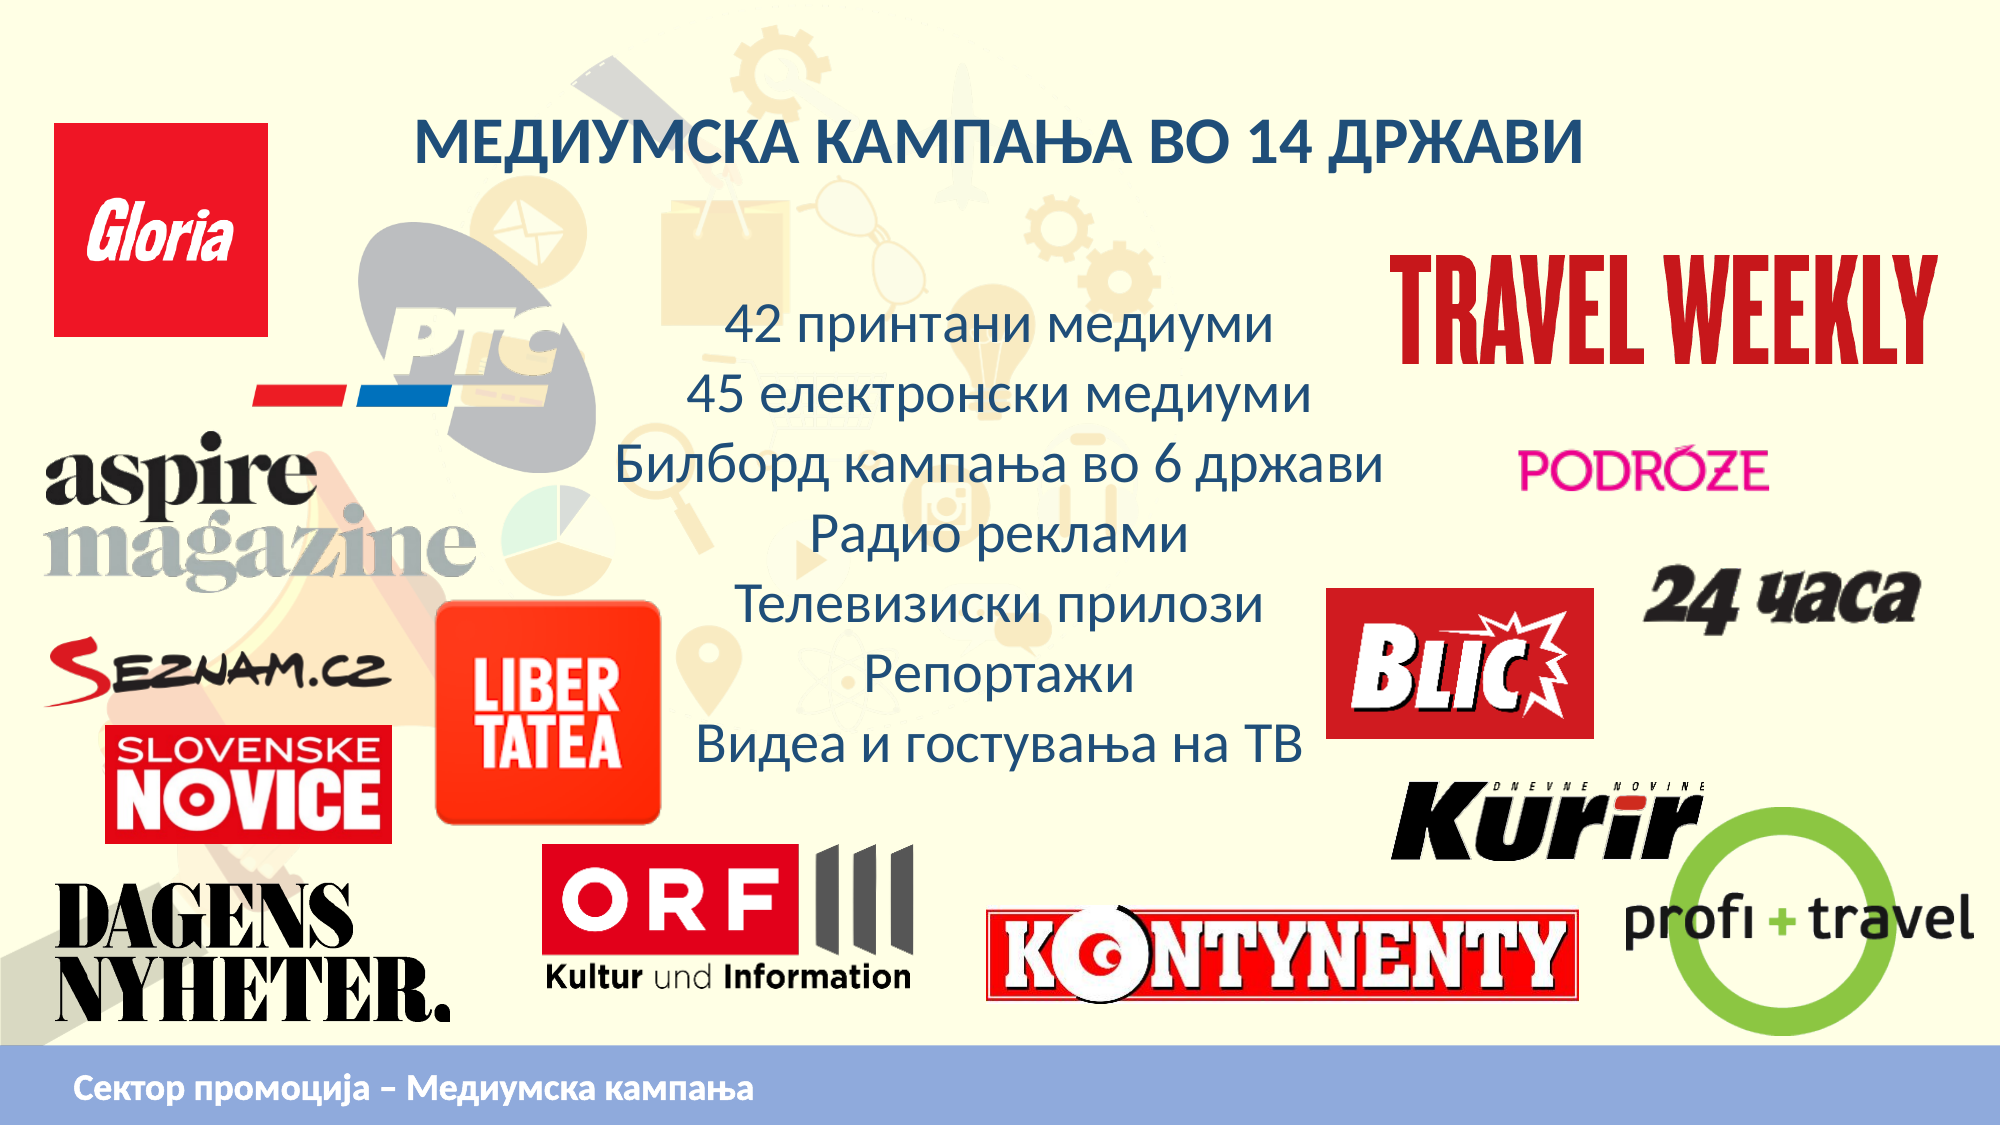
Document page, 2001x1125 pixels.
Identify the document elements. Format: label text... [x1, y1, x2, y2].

text_box Сектор промоција – Медиумска кампања [58, 1054, 770, 1115]
picture [1390, 781, 1975, 1036]
picture [1326, 255, 1938, 741]
text_box 42 принтани медиуми 45 електронски медиуми Билборд кампања во 6 држави Радио реклами Телевизиски прилози Репортажи Видеа и гостувања на ТВ [1183, 276, 1401, 782]
text_box [0, 1044, 2000, 1125]
picture [0, 4, 1579, 1050]
text_box МЕДИУМСКА КАМПАЊА ВО 14 ДРЖАВИ [1183, 89, 1601, 185]
